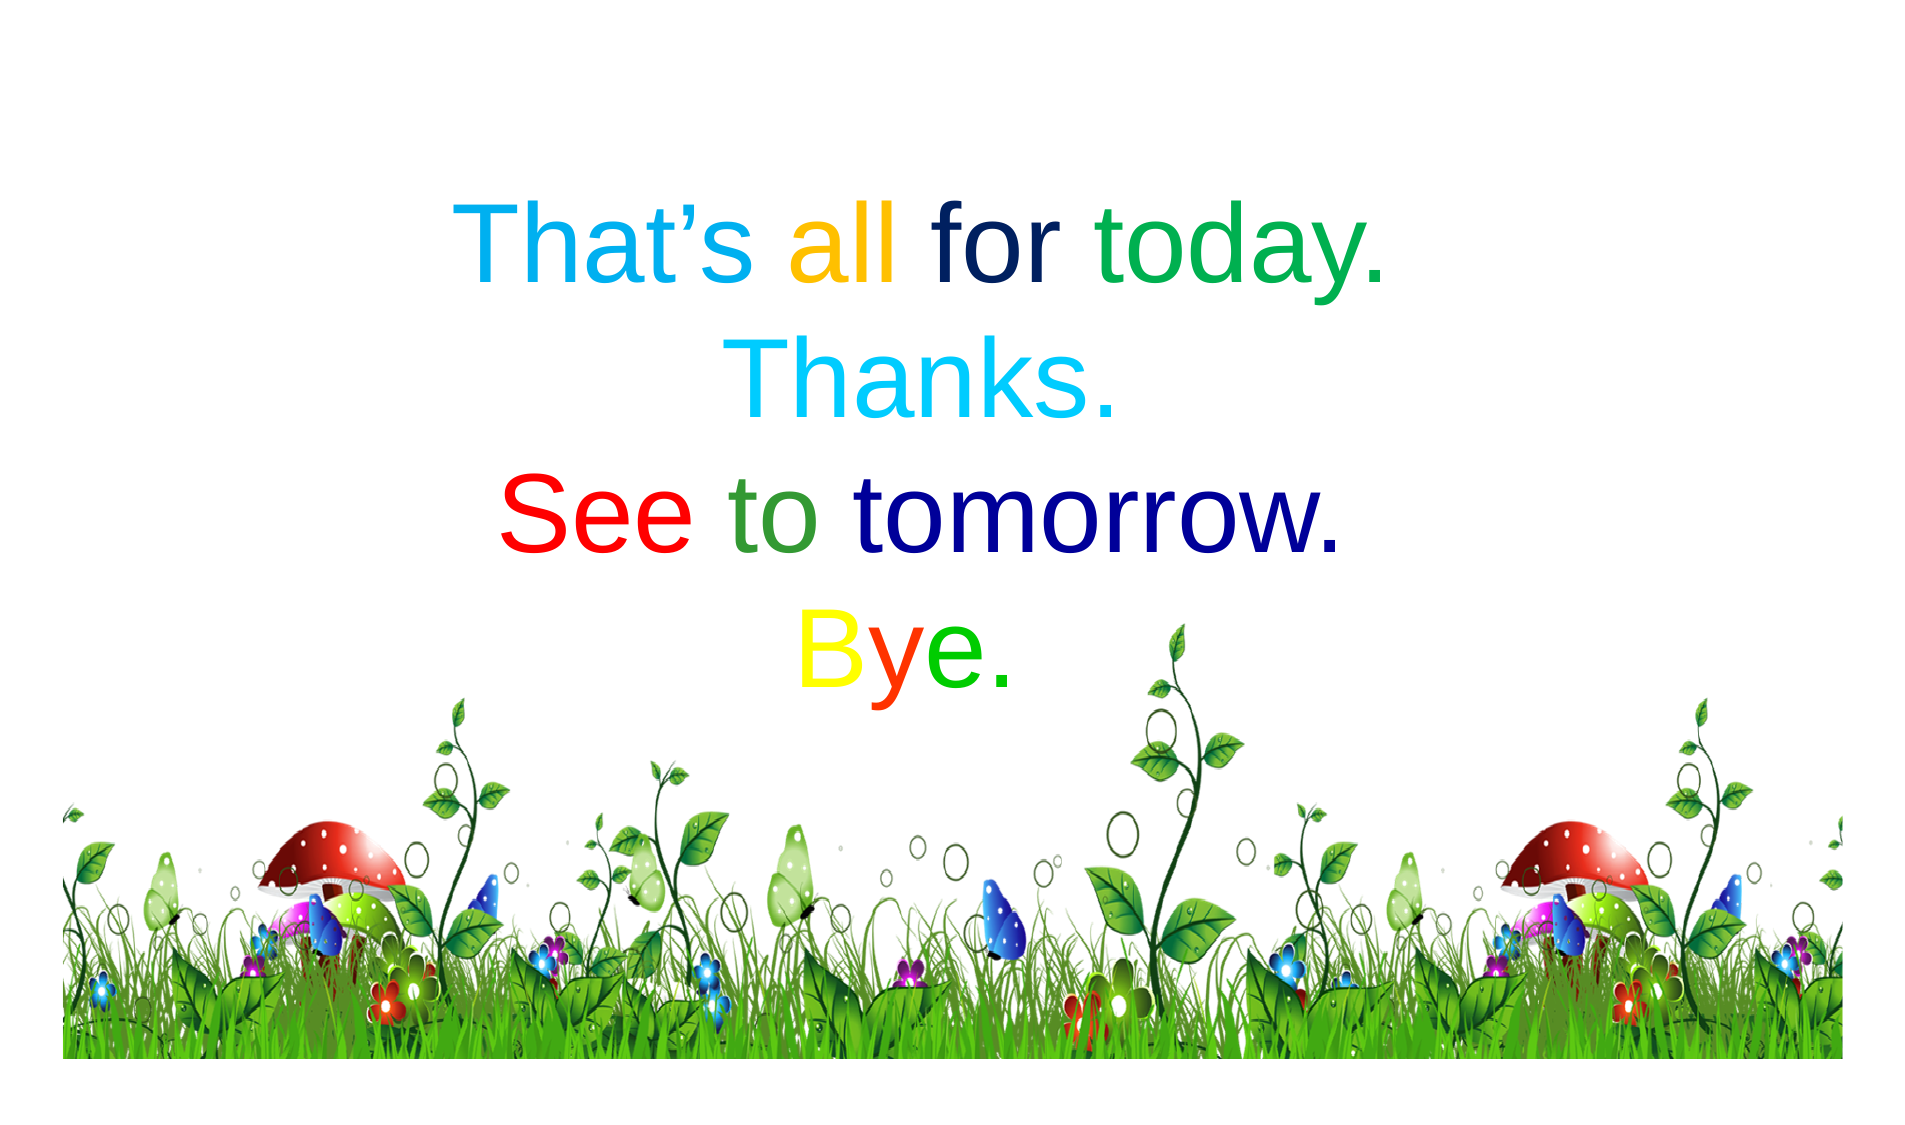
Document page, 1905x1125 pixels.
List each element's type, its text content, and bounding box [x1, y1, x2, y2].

picture [62, 609, 1843, 1061]
text_box That’s all for today. Thanks. See to tomorrow. Bye. [89, 162, 1753, 609]
